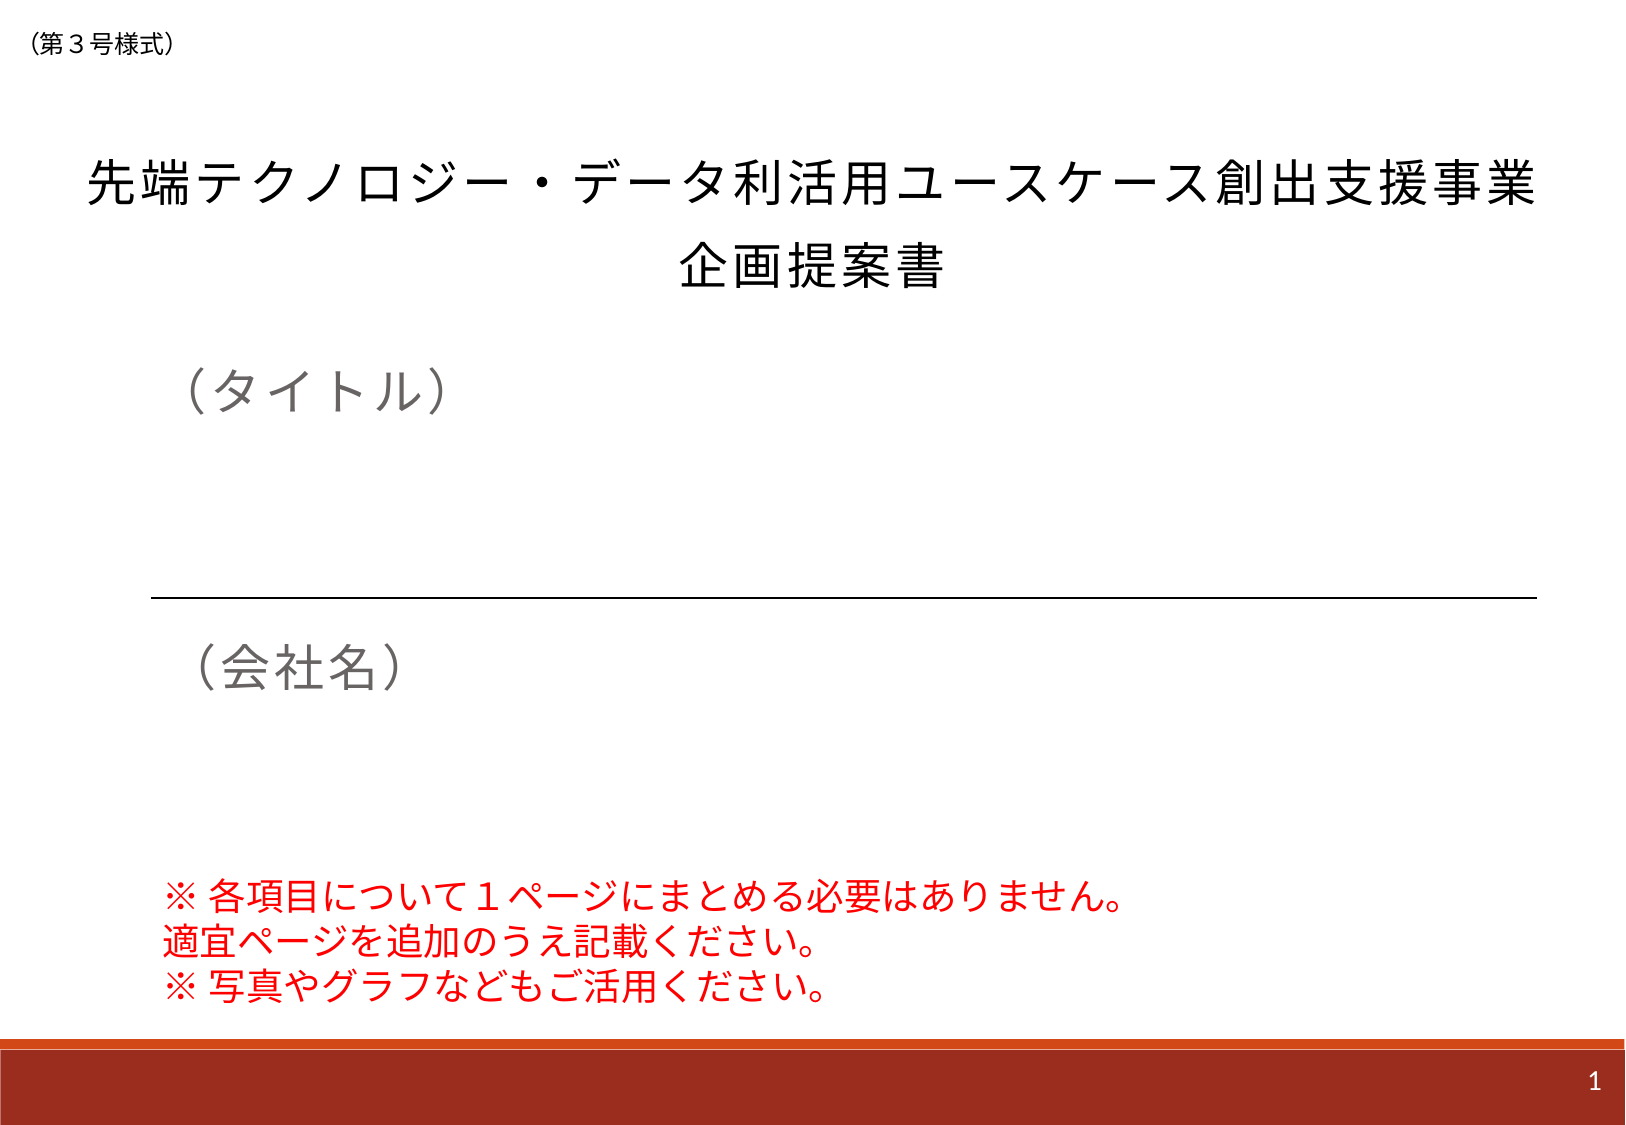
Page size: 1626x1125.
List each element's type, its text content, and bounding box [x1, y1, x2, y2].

text_box （タイトル） [141, 359, 1483, 642]
text_box ※各項目について１ページにまとめる必要はありません。 適宜ページを追加のうえ記載ください。 ※写真やグラフなどもご活用ください。 [147, 865, 1159, 1016]
slide_number 1 [1441, 1053, 1617, 1114]
text_box 先端テクノロジー・データ利活用ユースケース創出支援事業 企画提案書 [50, 150, 1575, 339]
text_box （第３号様式） [0, 24, 1537, 67]
subtitle （会社名） [151, 636, 1492, 824]
